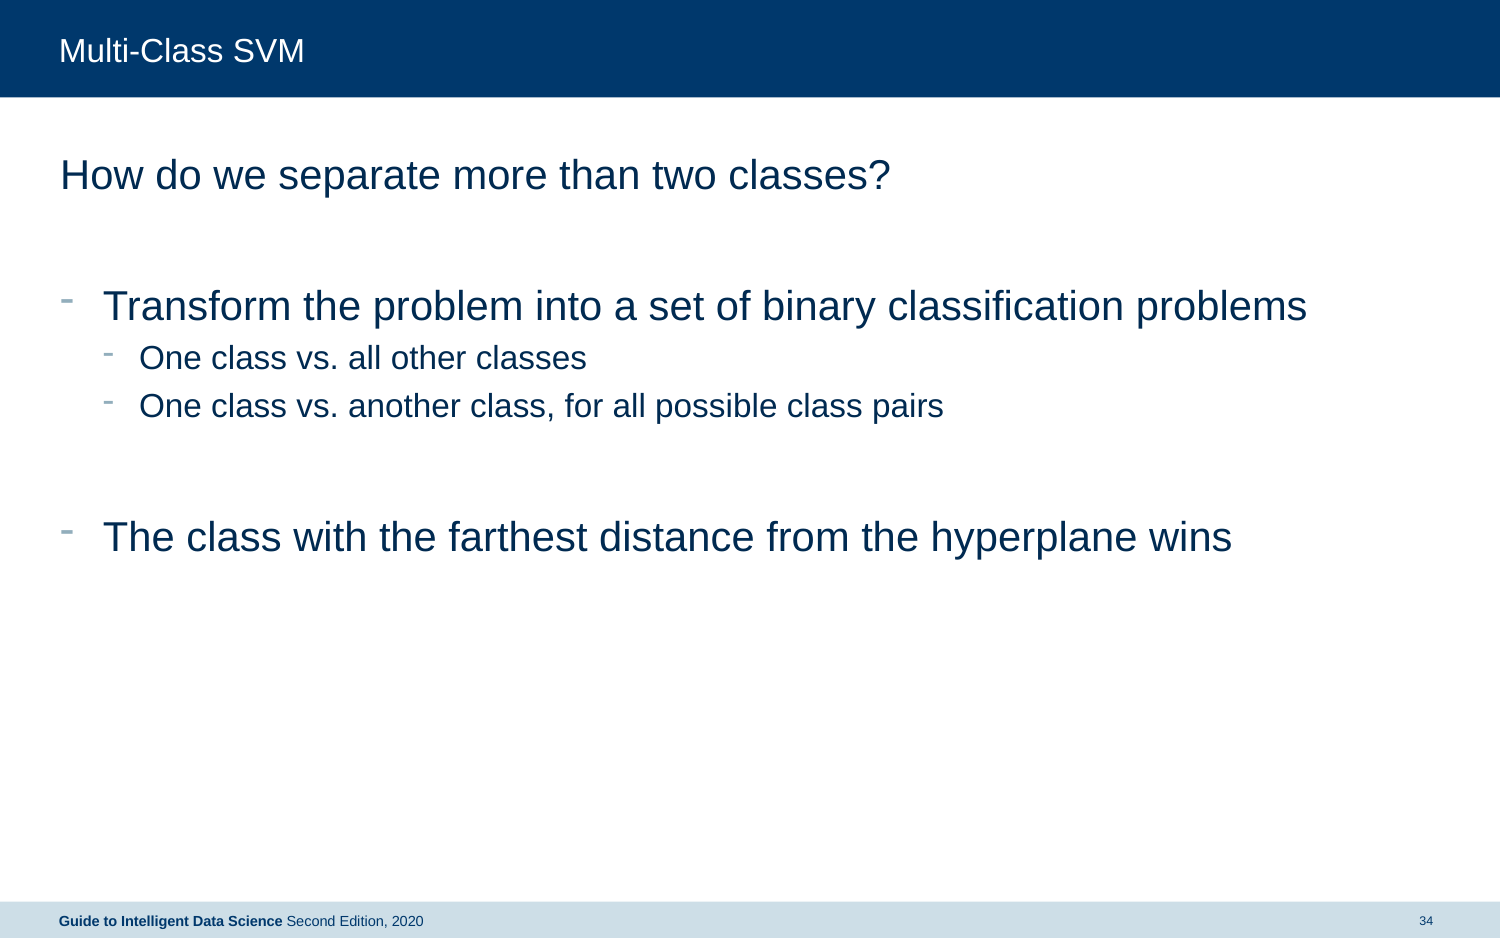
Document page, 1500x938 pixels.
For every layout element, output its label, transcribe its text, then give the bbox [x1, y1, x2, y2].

footer Guide to Intelligent Data Science Second Edition, 2020 [58, 900, 717, 938]
title Multi-Class SVM [58, 28, 1442, 70]
list How do we separate more than two classes? Transform the problem into a set of binary classification problems One class vs. all other classes One class vs. another class, for all possible class pairs The class with the farthest distance from the hyperplane wins [59, 147, 1434, 855]
slide_number 34 [1411, 900, 1442, 938]
